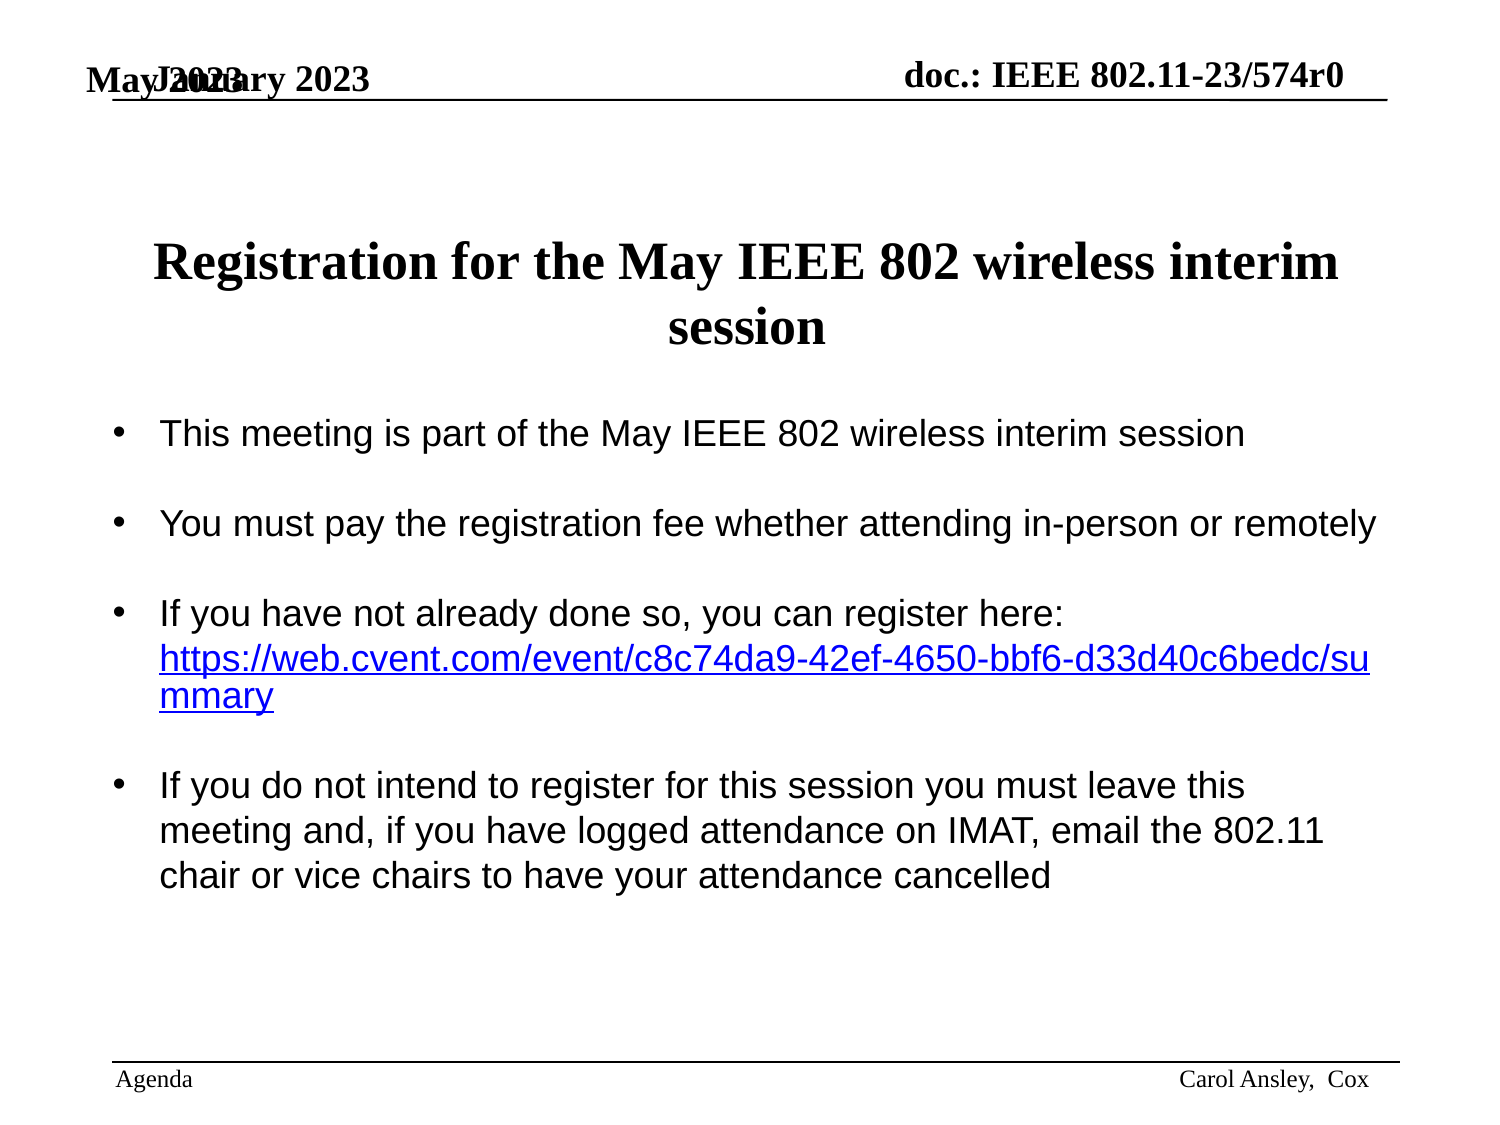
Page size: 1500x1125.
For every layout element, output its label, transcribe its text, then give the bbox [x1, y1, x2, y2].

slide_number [152, 54, 563, 100]
title Registration for the May IEEE 802 wireless interim session [93, 224, 1402, 357]
list This meeting is part of the May IEEE 802 wireless interim session You must pay the registration fee whether attending in-person or remotely If you have not already done so, you can register here: https://web.cvent.com/event/c8c74da9-42ef-4650-bbf6-d33d40c6bedc/summary If you do not intend to register for this session you must leave this meeting and, if you have logged attendance on IMAT, email the 802.11 chair or vice chairs to have your attendance cancelled [111, 374, 1388, 938]
